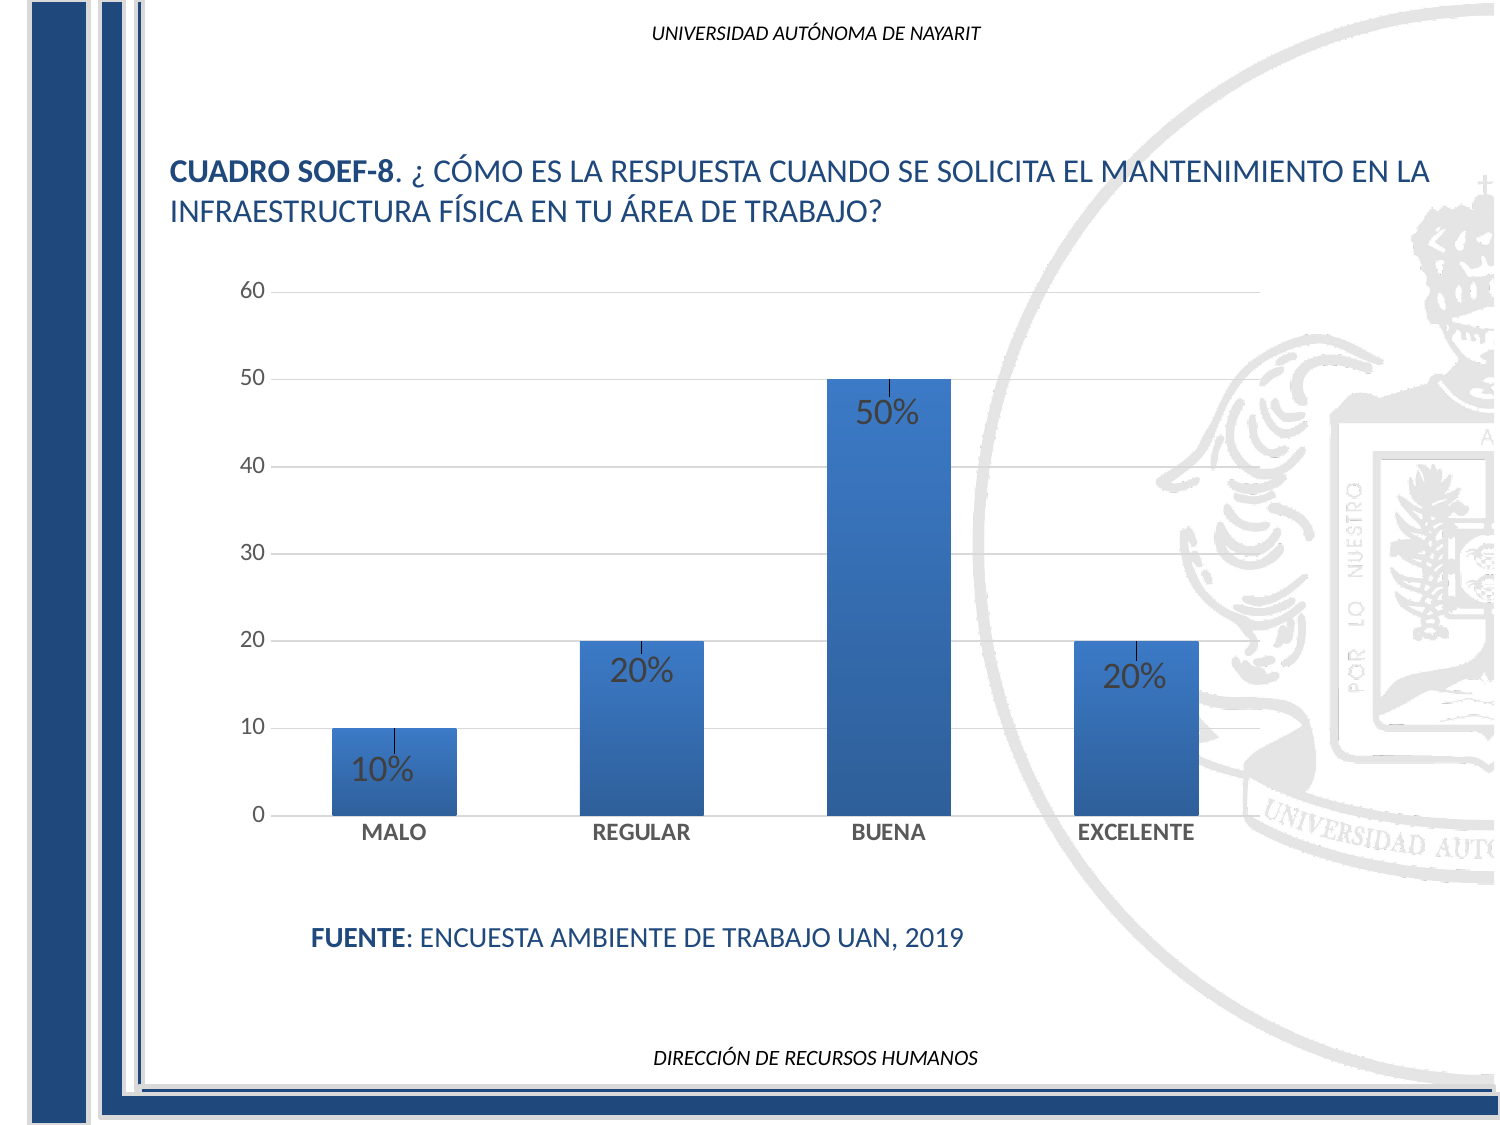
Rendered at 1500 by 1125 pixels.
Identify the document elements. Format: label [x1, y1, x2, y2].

text_box [29, 0, 1500, 1125]
chart [218, 267, 1282, 859]
